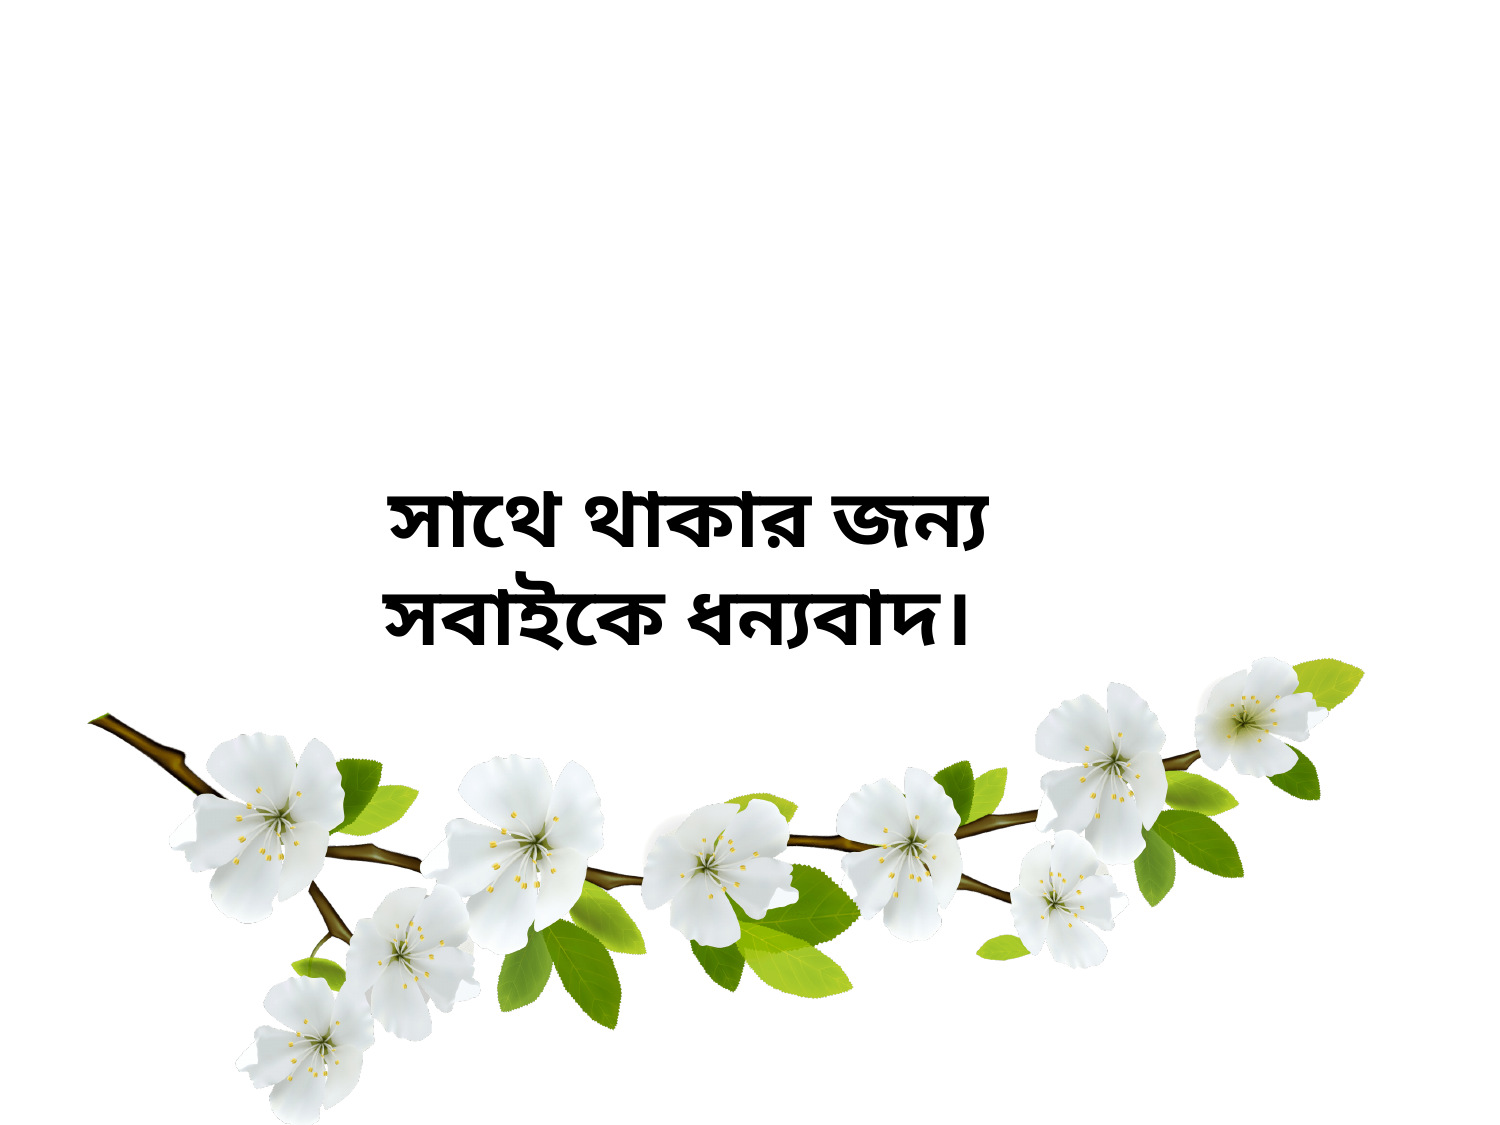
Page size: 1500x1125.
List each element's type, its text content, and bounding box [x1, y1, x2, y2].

text_box সাথে থাকার জন্য সবাইকে ধন্যবাদ। [242, 459, 1135, 639]
picture [69, 641, 1397, 1125]
